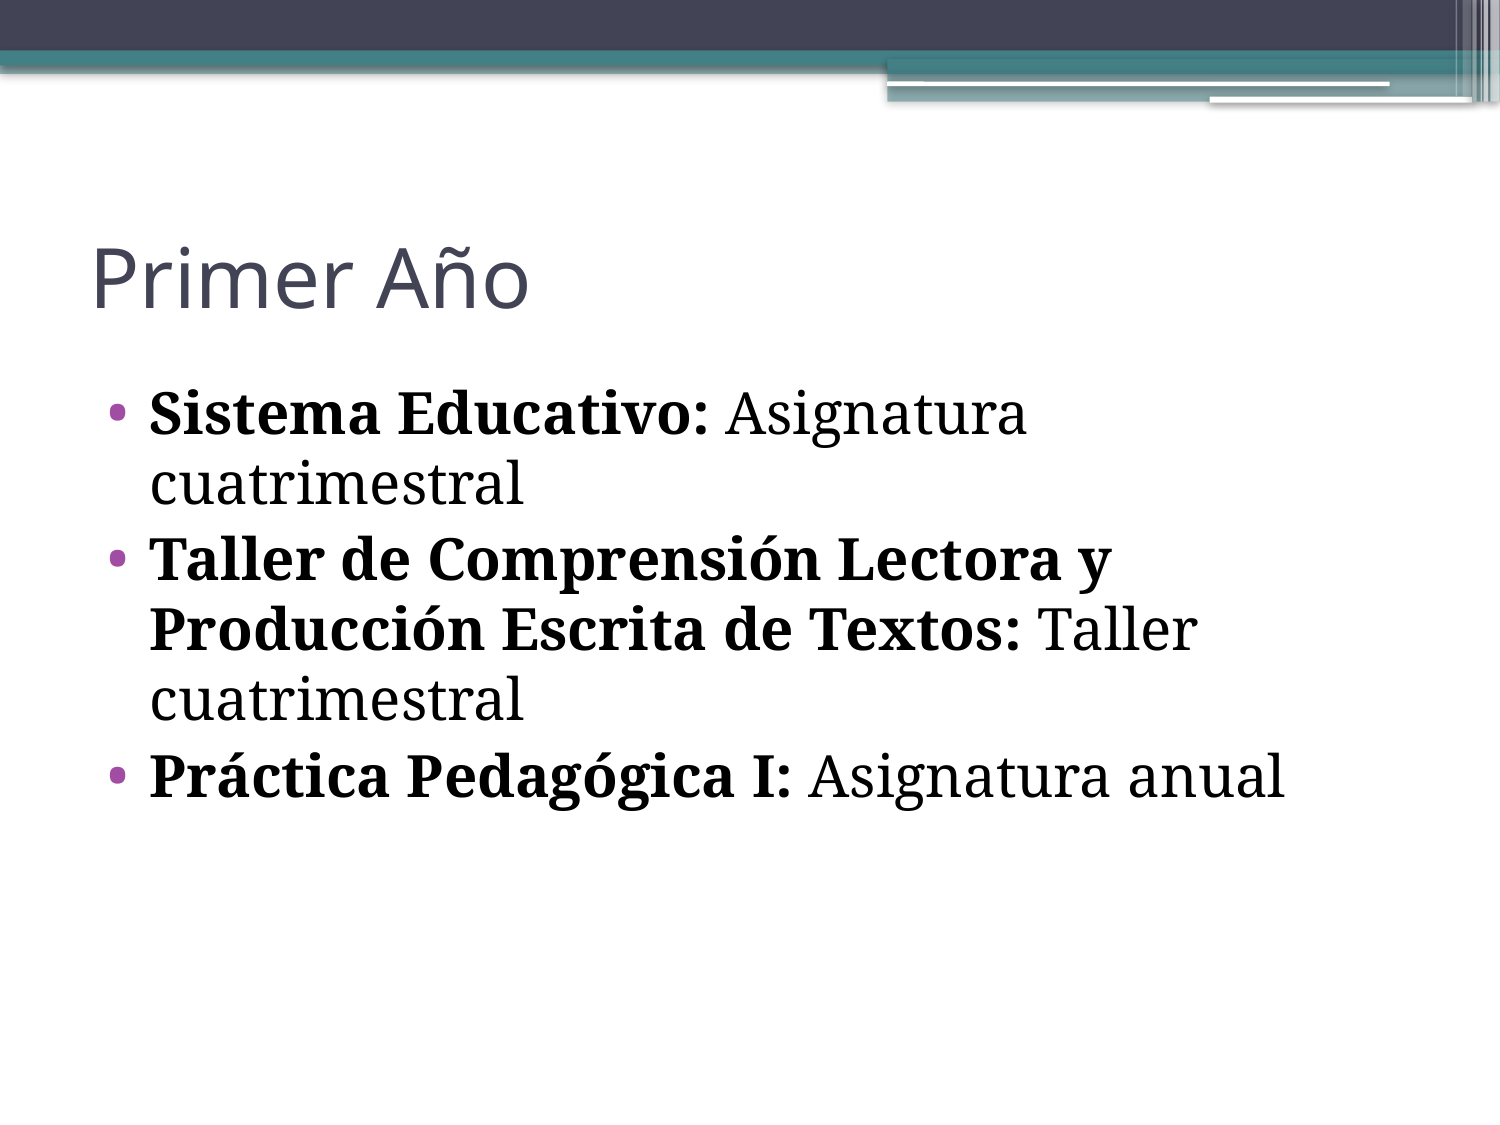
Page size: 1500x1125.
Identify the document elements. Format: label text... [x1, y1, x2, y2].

list Sistema Educativo: Asignatura cuatrimestral Taller de Comprensión Lectora y Producción Escrita de Textos: Taller cuatrimestral Práctica Pedagógica I: Asignatura anual [75, 368, 1425, 1079]
title Primer Año [75, 187, 1425, 363]
